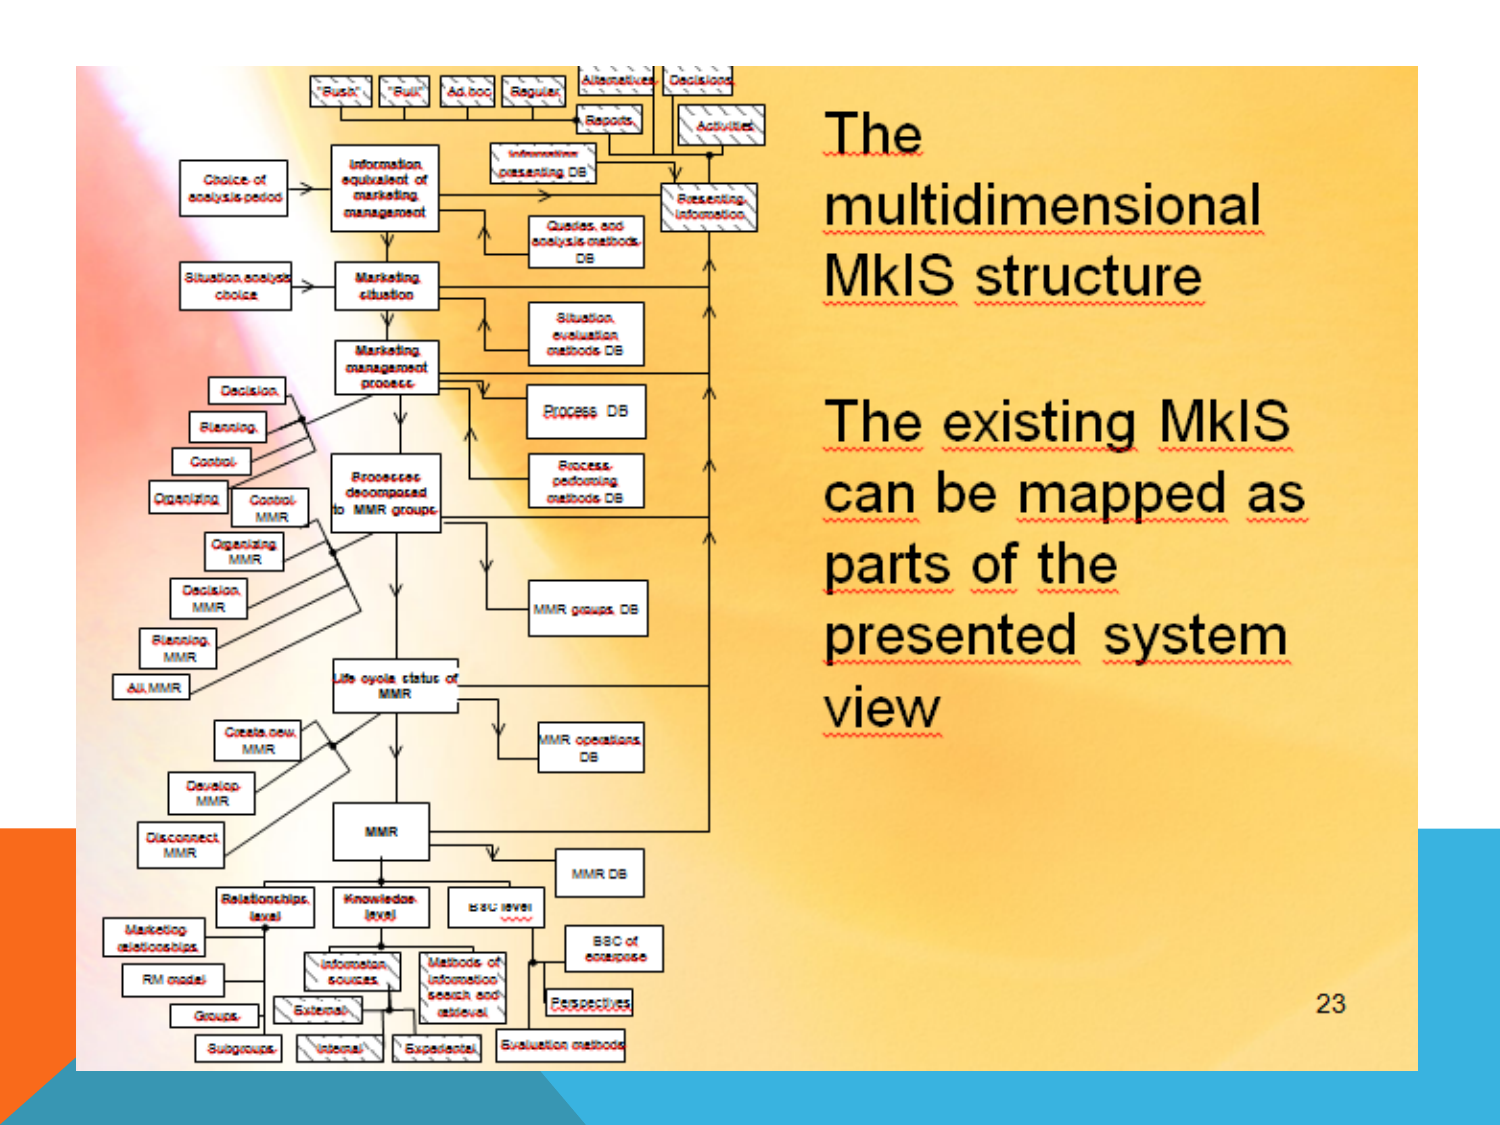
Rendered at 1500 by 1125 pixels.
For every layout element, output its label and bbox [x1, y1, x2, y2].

picture [76, 66, 1419, 1071]
